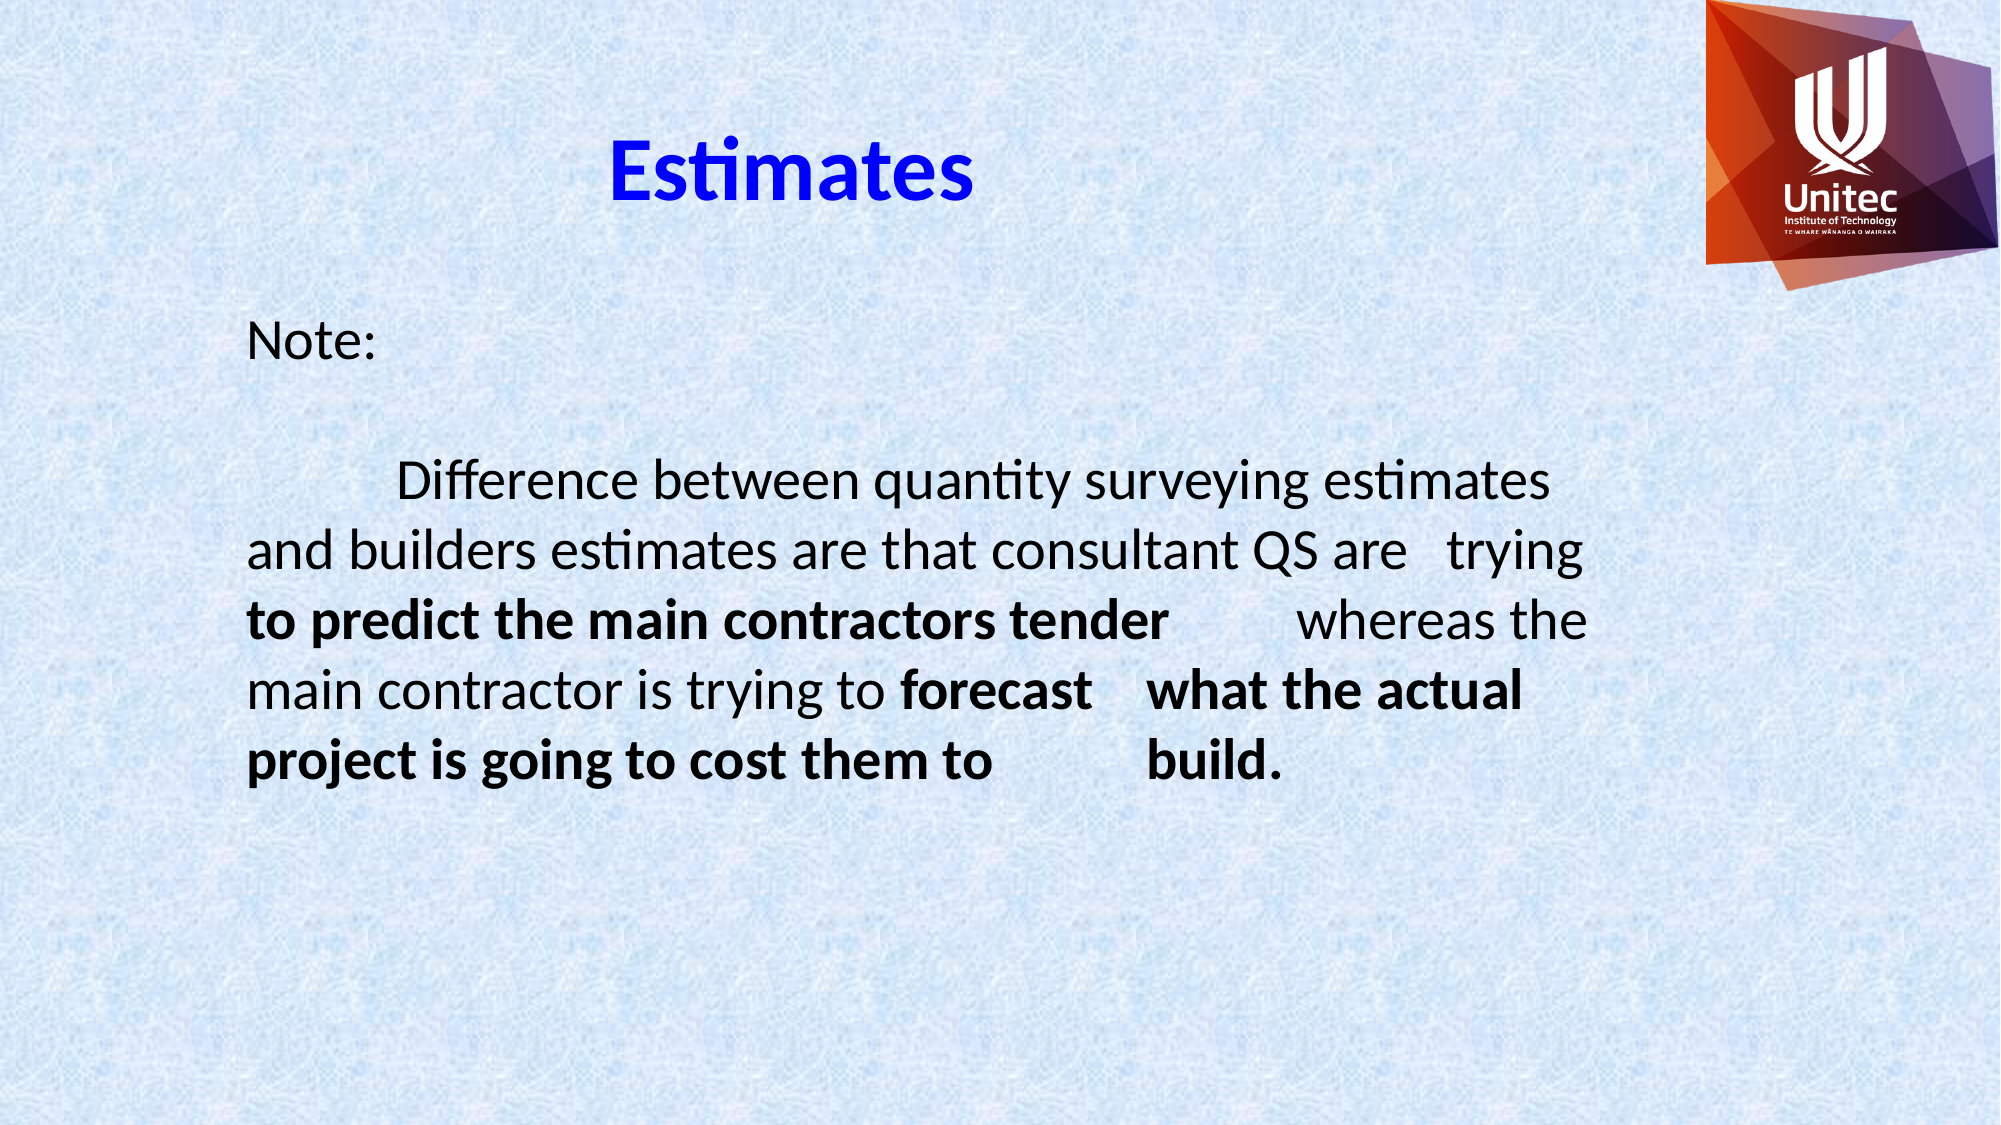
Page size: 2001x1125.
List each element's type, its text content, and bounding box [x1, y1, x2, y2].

picture [0, 0, 2001, 1125]
title Estimates [300, 76, 1304, 264]
text_box Note: Difference between quantity surveying estimates and builders estimates are that consultant QS are trying to predict the main contractors tender whereas the main contractor is trying to forecast what the actual project is going to cost them to build. [231, 293, 1643, 889]
